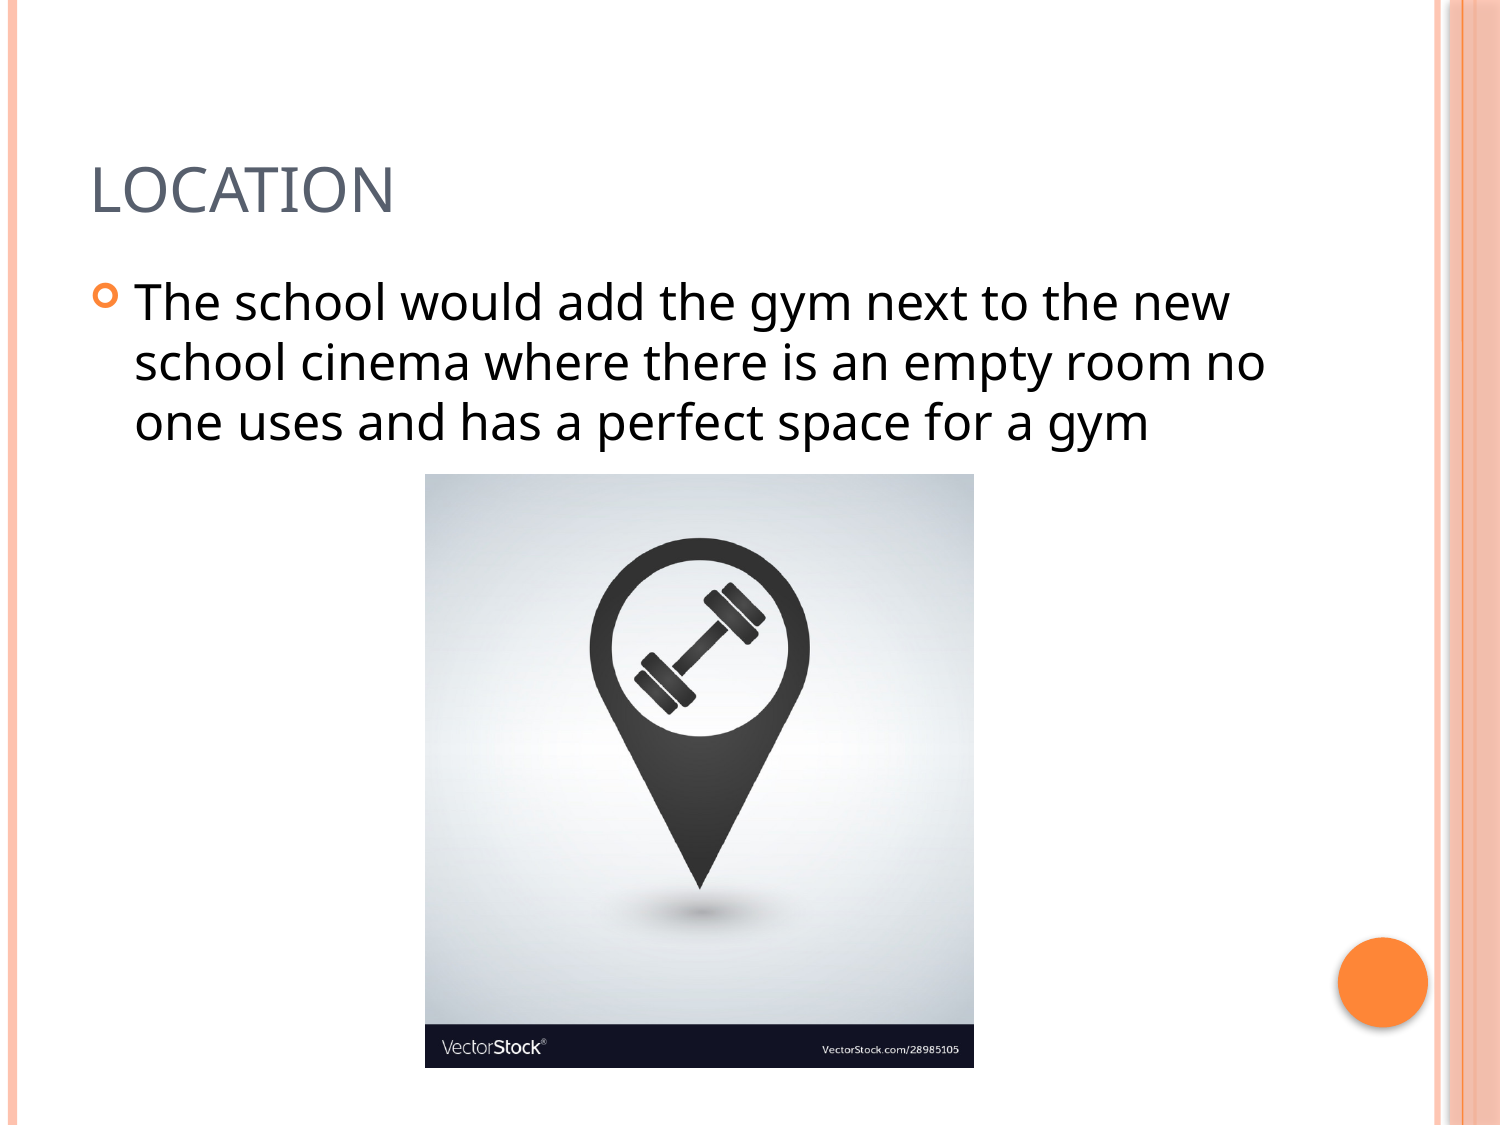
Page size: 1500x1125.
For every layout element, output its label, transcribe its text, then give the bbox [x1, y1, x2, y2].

picture [424, 474, 975, 1069]
list The school would add the gym next to the new school cinema where there is an empty room no one uses and has a perfect space for a gym [75, 262, 1300, 1062]
title location [75, 45, 1300, 233]
